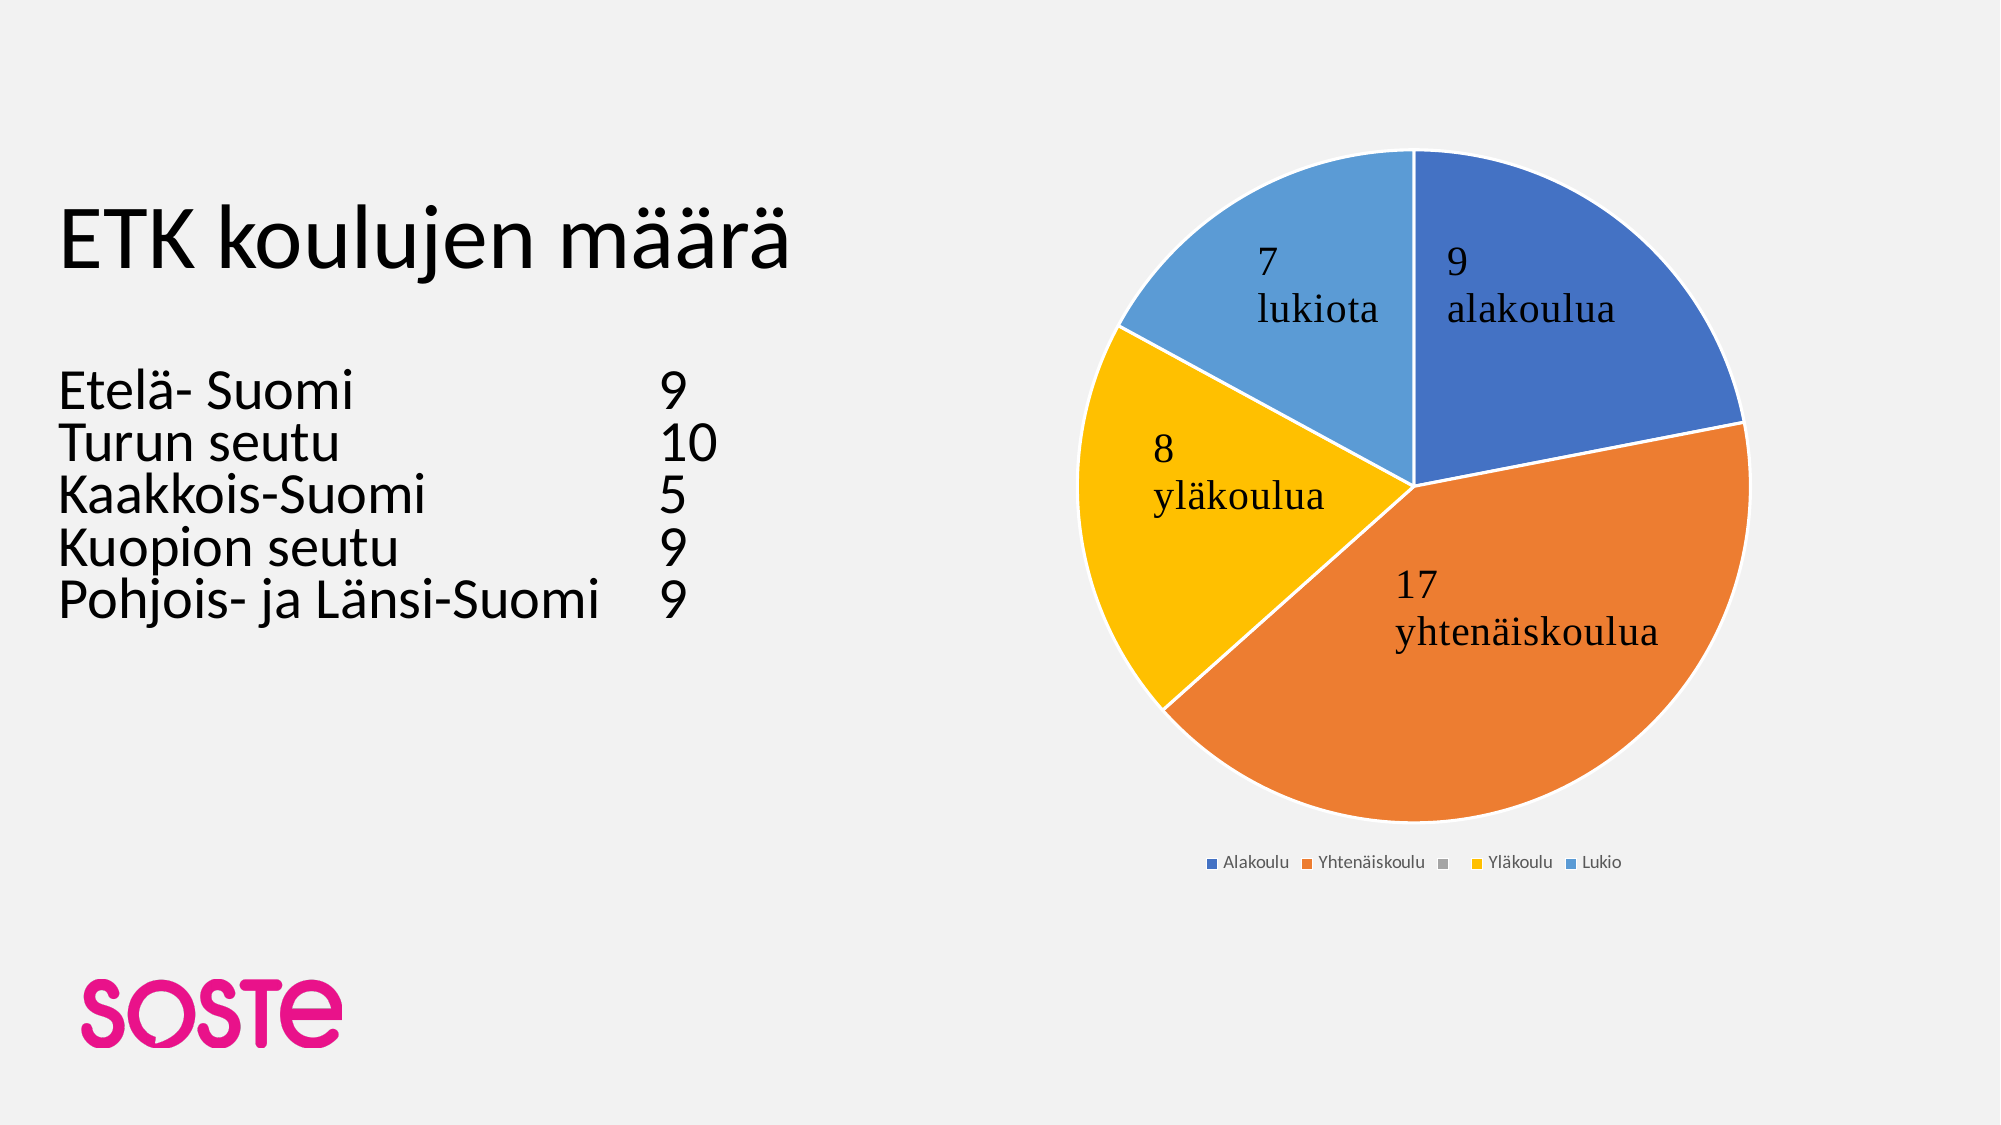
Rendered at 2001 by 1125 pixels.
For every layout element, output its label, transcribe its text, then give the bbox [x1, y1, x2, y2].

title ETK koulujen määrä Etelä- Suomi 9 Turun seutu 10 Kaakkois-Suomi 5 Kuopion seutu 9 Pohjois- ja Länsi-Suomi 9 [43, 179, 874, 711]
chart [874, 134, 1954, 880]
